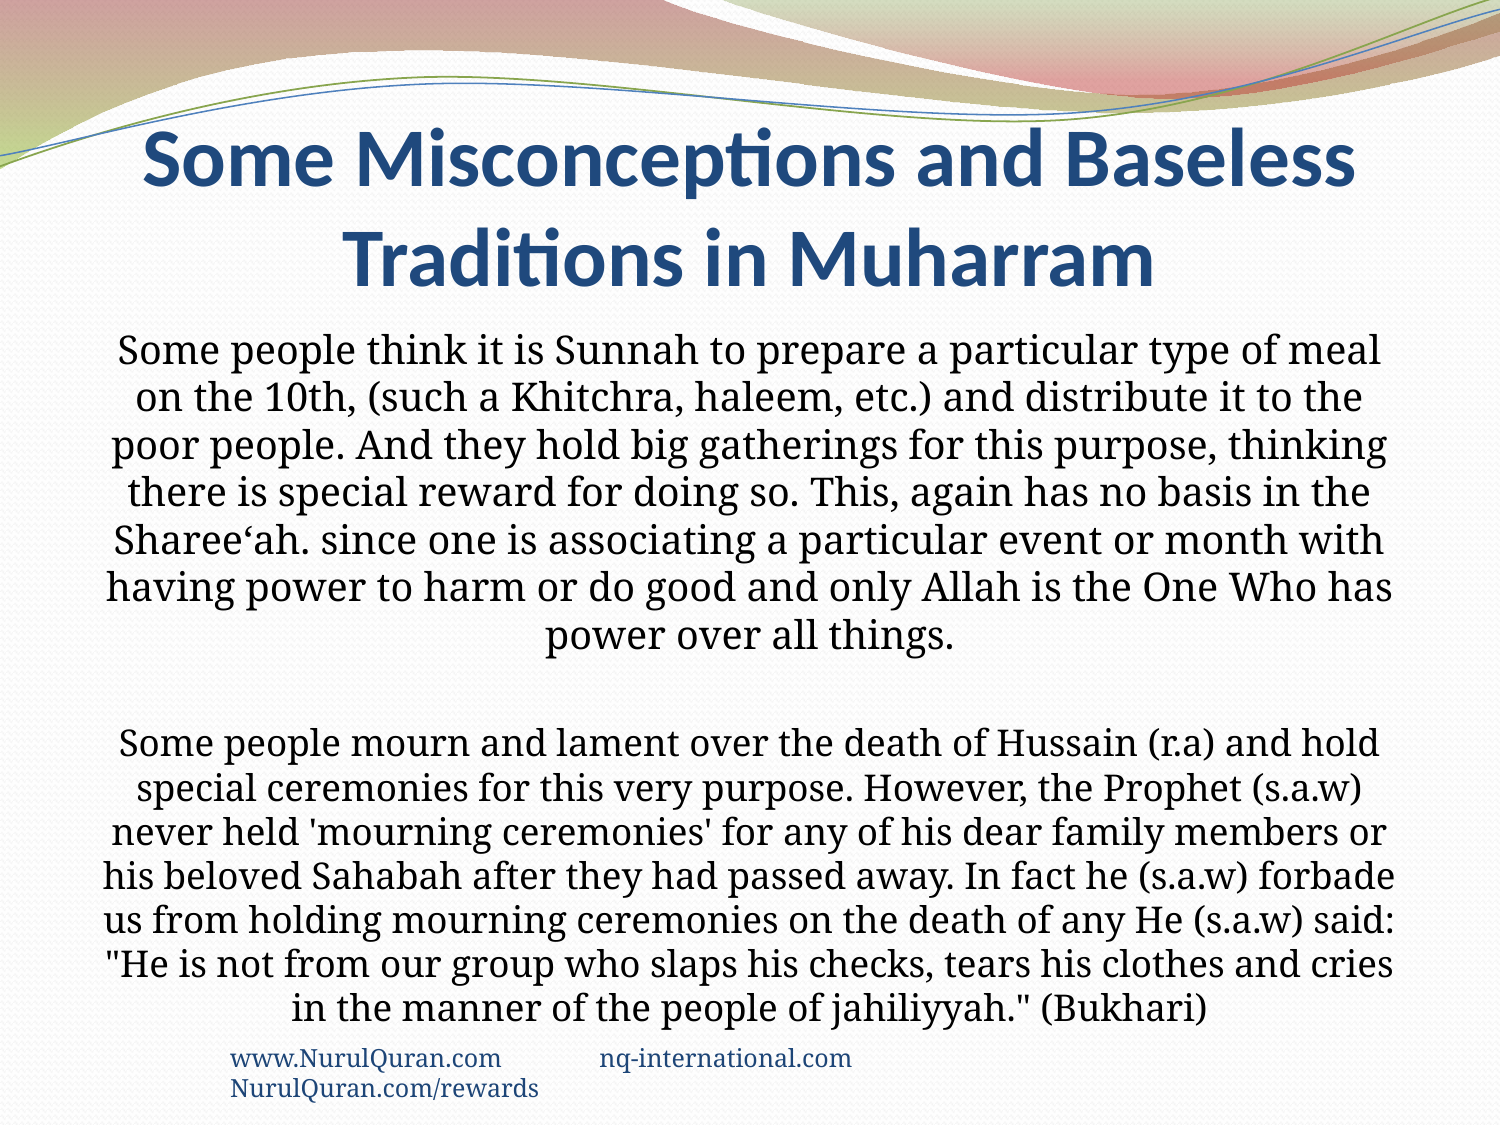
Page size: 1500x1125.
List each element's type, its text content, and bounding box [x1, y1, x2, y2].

list Some people think it is Sunnah to prepare a particular type of meal on the 10th, (such a Khitchra, haleem, etc.) and distribute it to the poor people. And they hold big gatherings for this purpose, thinking there is special reward for doing so. This, again has no basis in the Sharee‘ah. since one is associating a particular event or month with having power to harm or do good and only Allah is the One Who has power over all things. Some people mourn and lament over the death of Hussain (r.a) and hold special ceremonies for this very purpose. However, the Prophet (s.a.w) never held 'mourning ceremonies' for any of his dear family members or his beloved Sahabah after they had passed away. In fact he (s.a.w) forbade us from holding mourning ceremonies on the death of any He (s.a.w) said: "He is not from our group who slaps his checks, tears his clothes and cries in the manner of the people of jahiliyyah." (Bukhari) [75, 317, 1425, 1038]
title Some Misconceptions and Baseless Traditions in Muharram [75, 115, 1425, 303]
footer www.NurulQuran.com nq-international.com NurulQuran.com/rewards [230, 1042, 1211, 1103]
